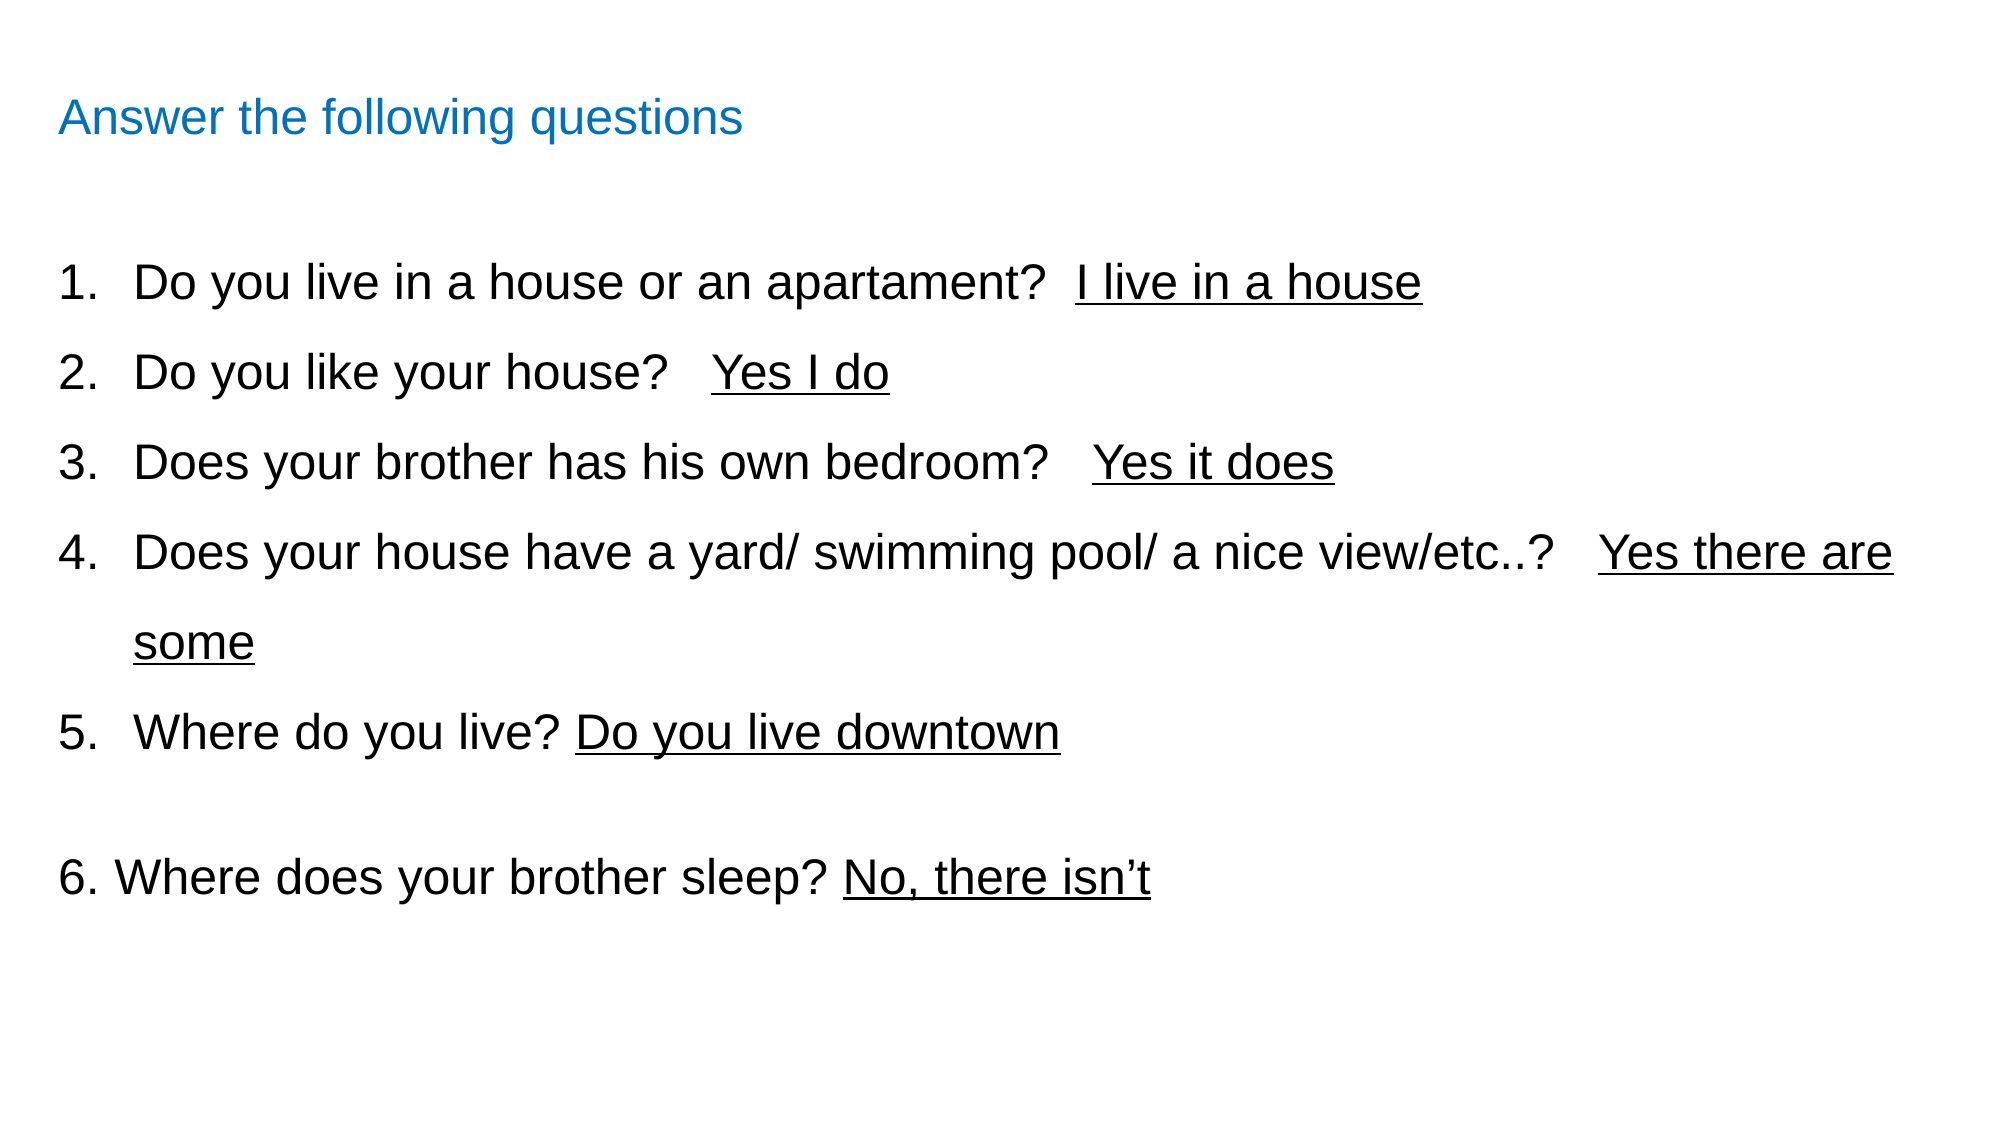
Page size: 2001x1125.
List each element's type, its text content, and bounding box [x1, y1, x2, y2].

text_box Answer the following questions Do you live in a house or an apartament? I live in a house Do you like your house? Yes I do Does your brother has his own bedroom? Yes it does Does your house have a yard/ swimming pool/ a nice view/etc..? Yes there are some Where do you live? Do you live downtown Where does your brother sleep? No, there isn’t [43, 47, 1935, 912]
